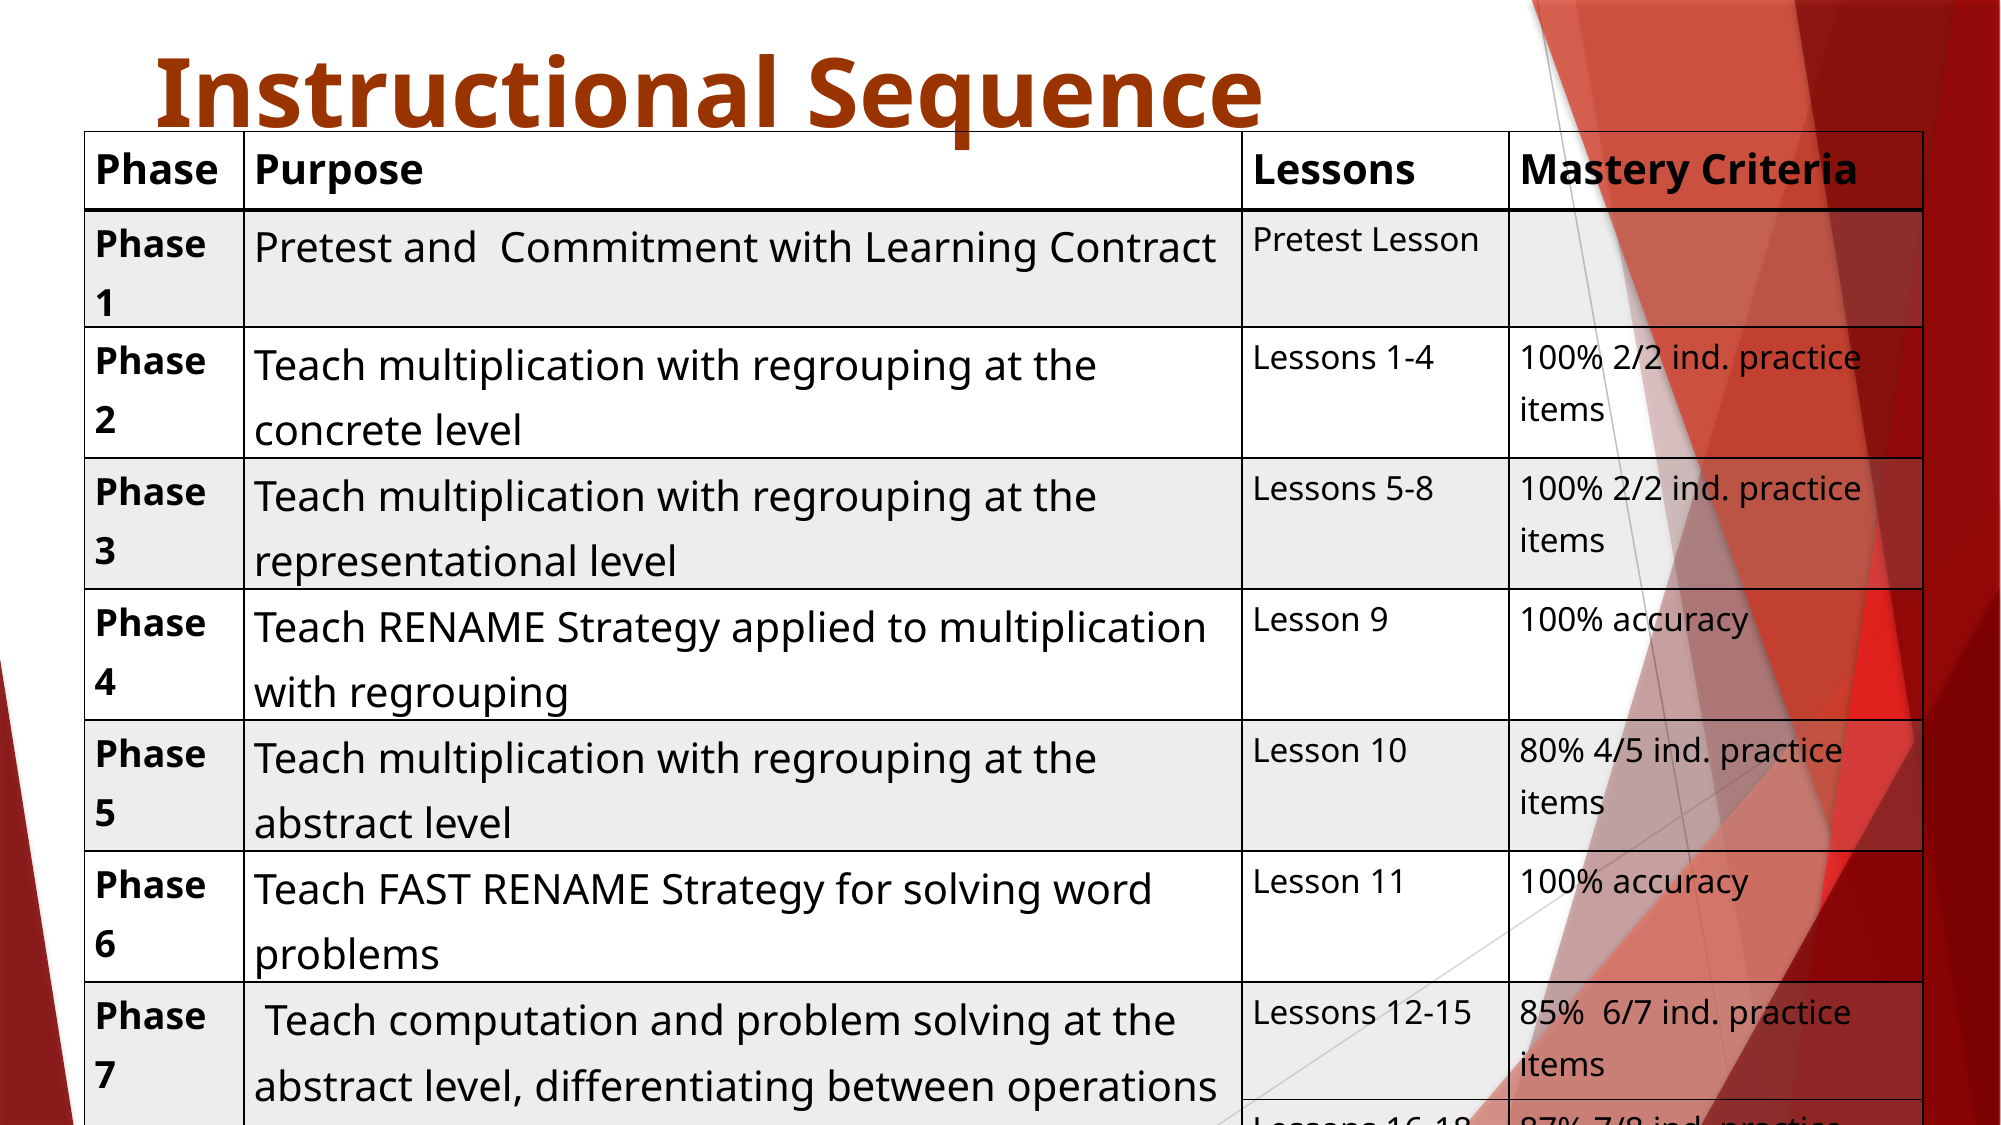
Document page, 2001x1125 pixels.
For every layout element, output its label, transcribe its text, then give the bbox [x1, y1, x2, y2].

table_cell 100% accuracy [1510, 852, 1922, 981]
table_cell Lessons 1-4 [1243, 328, 1508, 457]
table_cell Phase 3 [85, 459, 243, 588]
table_cell Phase 4 [85, 590, 243, 719]
table_cell Phase 2 [85, 328, 243, 457]
table_cell Phase 6 [85, 852, 243, 981]
table_cell Pretest and Commitment with Learning Contract [245, 212, 1241, 326]
table_cell Pretest Lesson [1243, 212, 1508, 326]
table_cell Lessons 5-8 [1243, 459, 1508, 588]
table_cell 80% 4/5 ind. practice items [1510, 721, 1922, 850]
table_header Purpose [245, 132, 1241, 208]
table_cell Lesson 10 [1243, 721, 1508, 850]
table_header Mastery Criteria [1510, 132, 1922, 208]
table_cell Teach computation and problem solving at the abstract level, differentiating between operations within word problems. Teacher guidance fades. [245, 983, 1241, 1125]
table_cell 87% 7/8 ind. practice items [1510, 1100, 1922, 1125]
table_cell Phase 5 [85, 721, 243, 850]
table_cell Teach multiplication with regrouping at the representational level [245, 459, 1241, 588]
table_cell Teach RENAME Strategy applied to multiplication with regrouping [245, 590, 1241, 719]
table_cell Phase 1 [85, 212, 243, 326]
table_cell [1510, 212, 1922, 326]
table_cell Teach multiplication with regrouping at the abstract level [245, 721, 1241, 850]
table_cell 100% 2/2 ind. practice items [1510, 459, 1922, 588]
title Instructional Sequence [140, 23, 1866, 131]
table_cell Lesson 9 [1243, 590, 1508, 719]
table_header Lessons [1243, 132, 1508, 208]
table_cell 100% 2/2 ind. practice items [1510, 328, 1922, 457]
table_cell Lessons 12-15 [1243, 983, 1508, 1099]
table_cell Teach multiplication with regrouping at the concrete level [245, 328, 1241, 457]
table_cell Lesson 11 [1243, 852, 1508, 981]
table_cell Phase 7 [85, 983, 243, 1125]
table_cell Lessons 16-18 [1243, 1100, 1508, 1125]
table_cell 100% accuracy [1510, 590, 1922, 719]
table_header Phase [85, 132, 243, 208]
table_cell Teach FAST RENAME Strategy for solving word problems [245, 852, 1241, 981]
table_cell 85% 6/7 ind. practice items [1510, 983, 1922, 1099]
